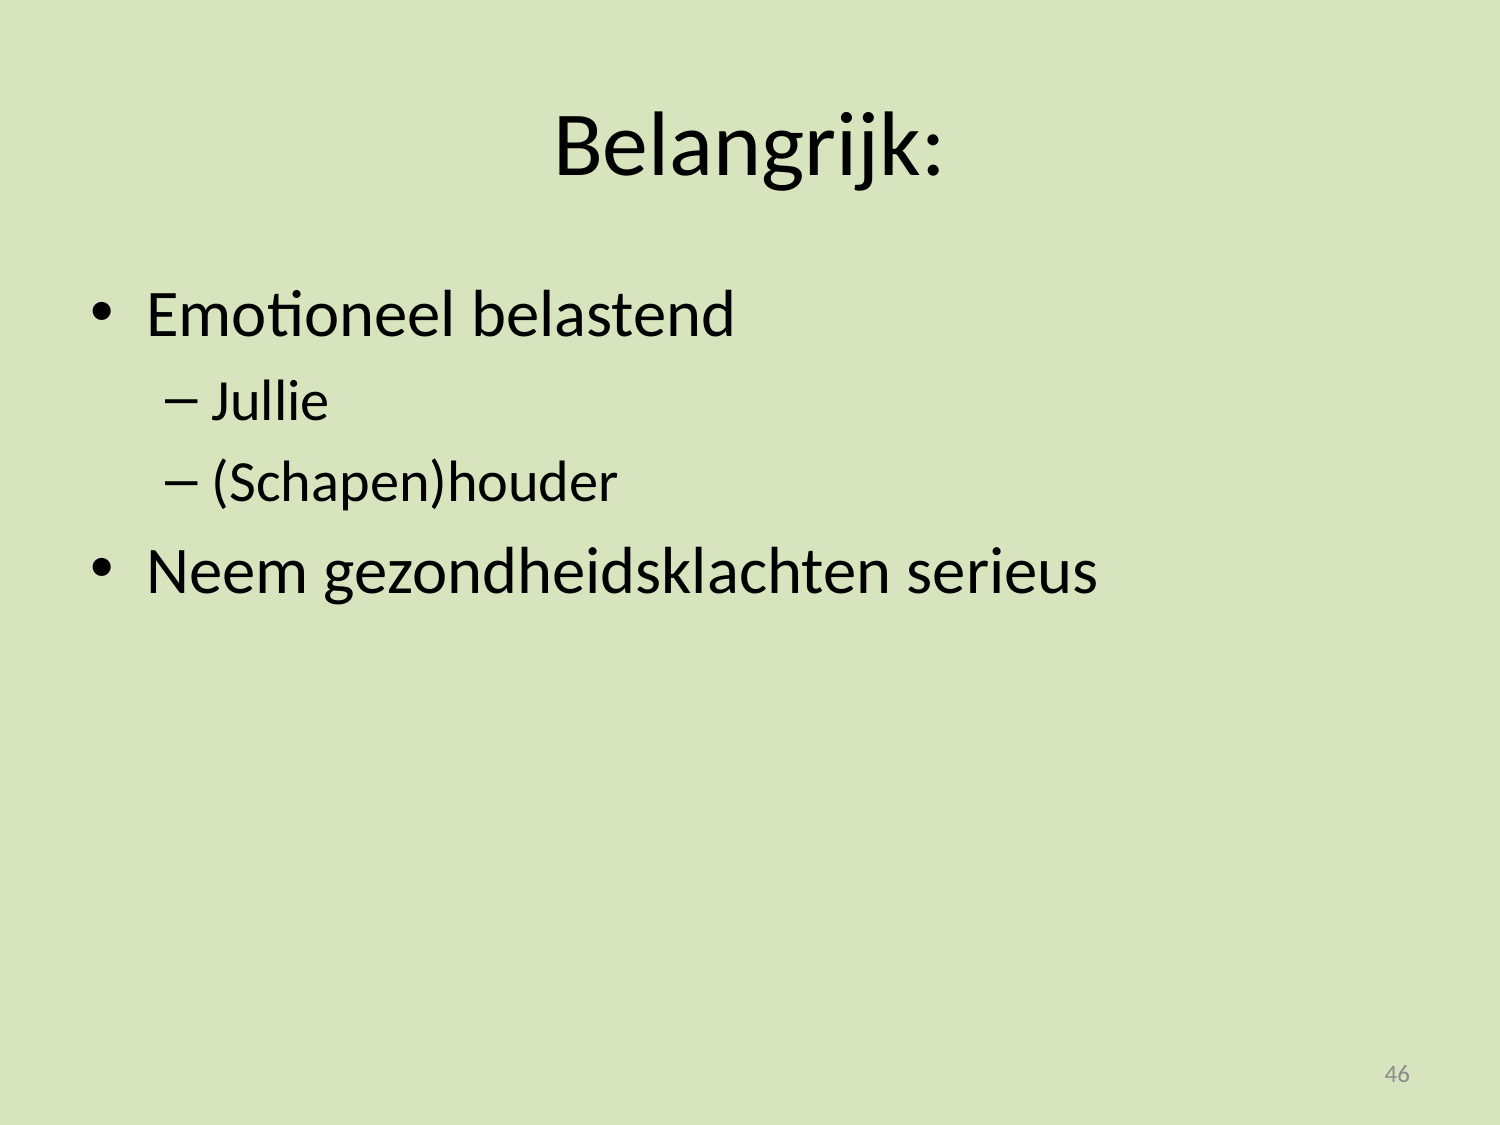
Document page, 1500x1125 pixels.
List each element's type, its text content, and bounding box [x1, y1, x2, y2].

title Belangrijk: [75, 45, 1425, 233]
list Emotioneel belastend Jullie (Schapen)houder Neem gezondheidsklachten serieus [75, 262, 1425, 1005]
slide_number 46 [1074, 1042, 1425, 1103]
